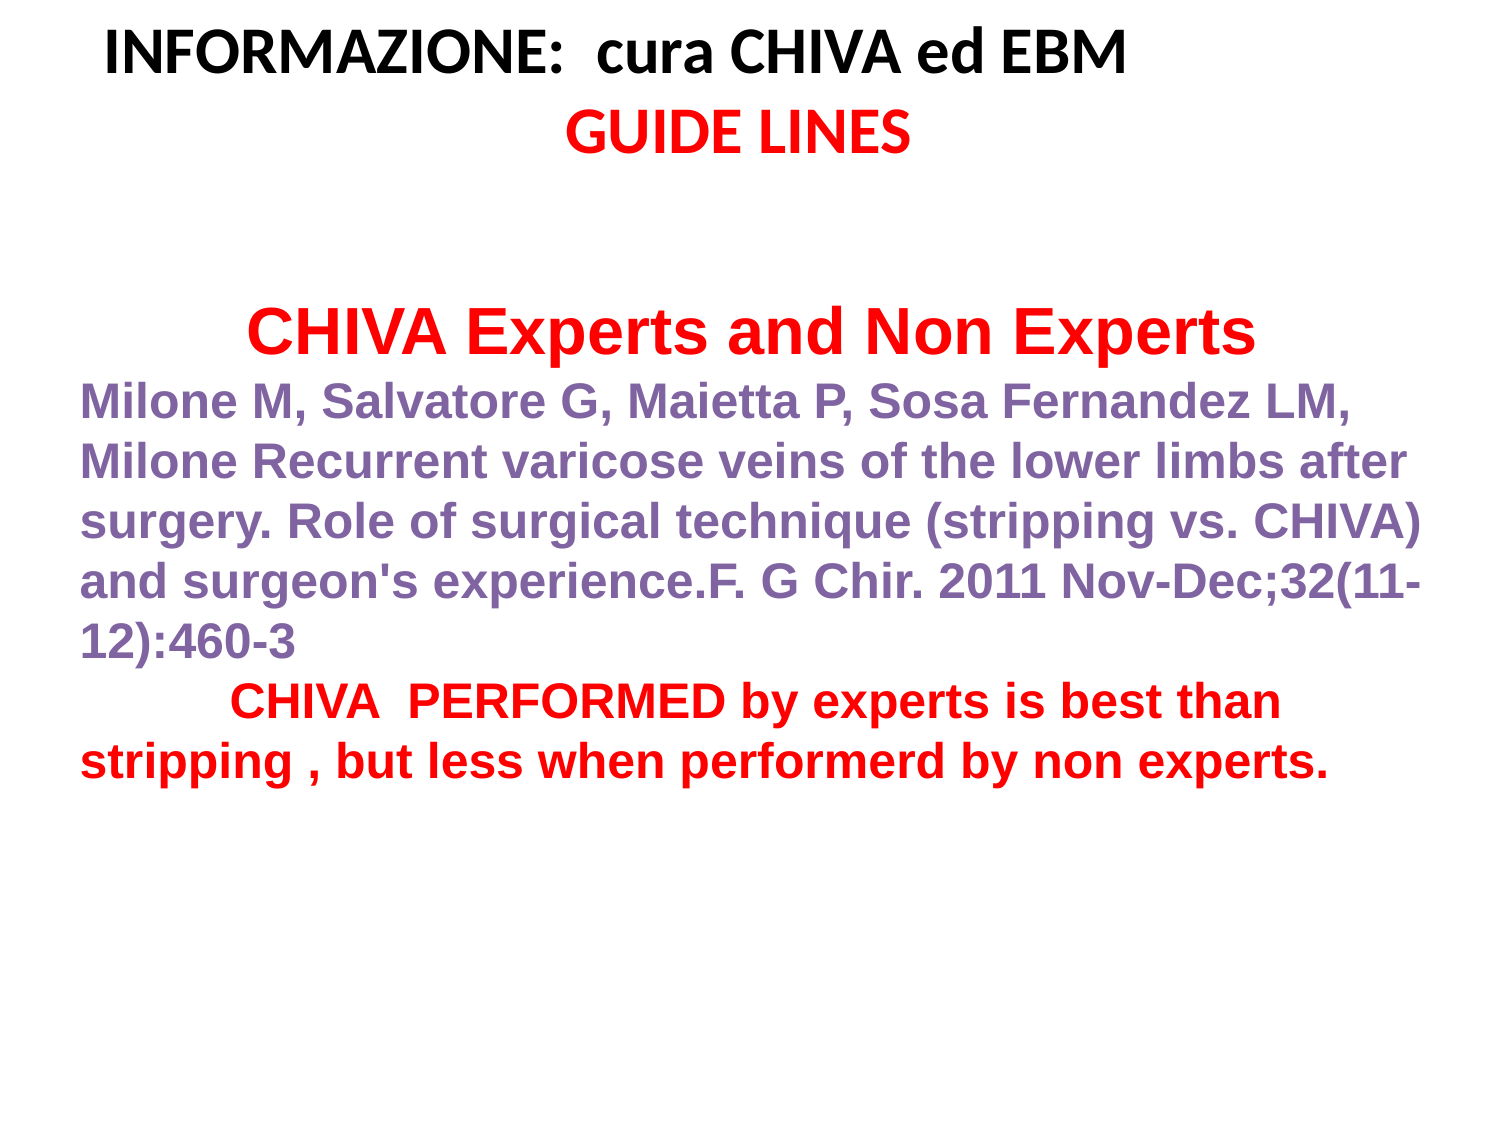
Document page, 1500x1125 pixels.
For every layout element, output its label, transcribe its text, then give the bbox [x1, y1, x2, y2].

text_box INFORMAZIONE: cura CHIVA ed EBM GUIDE LINES [88, 0, 1389, 175]
text_box CHIVA Experts and Non Experts Milone M, Salvatore G, Maietta P, Sosa Fernandez LM, Milone Recurrent varicose veins of the lower limbs after surgery. Role of surgical technique (stripping vs. CHIVA) and surgeon's experience.F. G Chir. 2011 Nov-Dec;32(11-12):460-3 CHIVA PERFORMED by experts is best than stripping , but less when performerd by non experts. [64, 160, 1440, 856]
